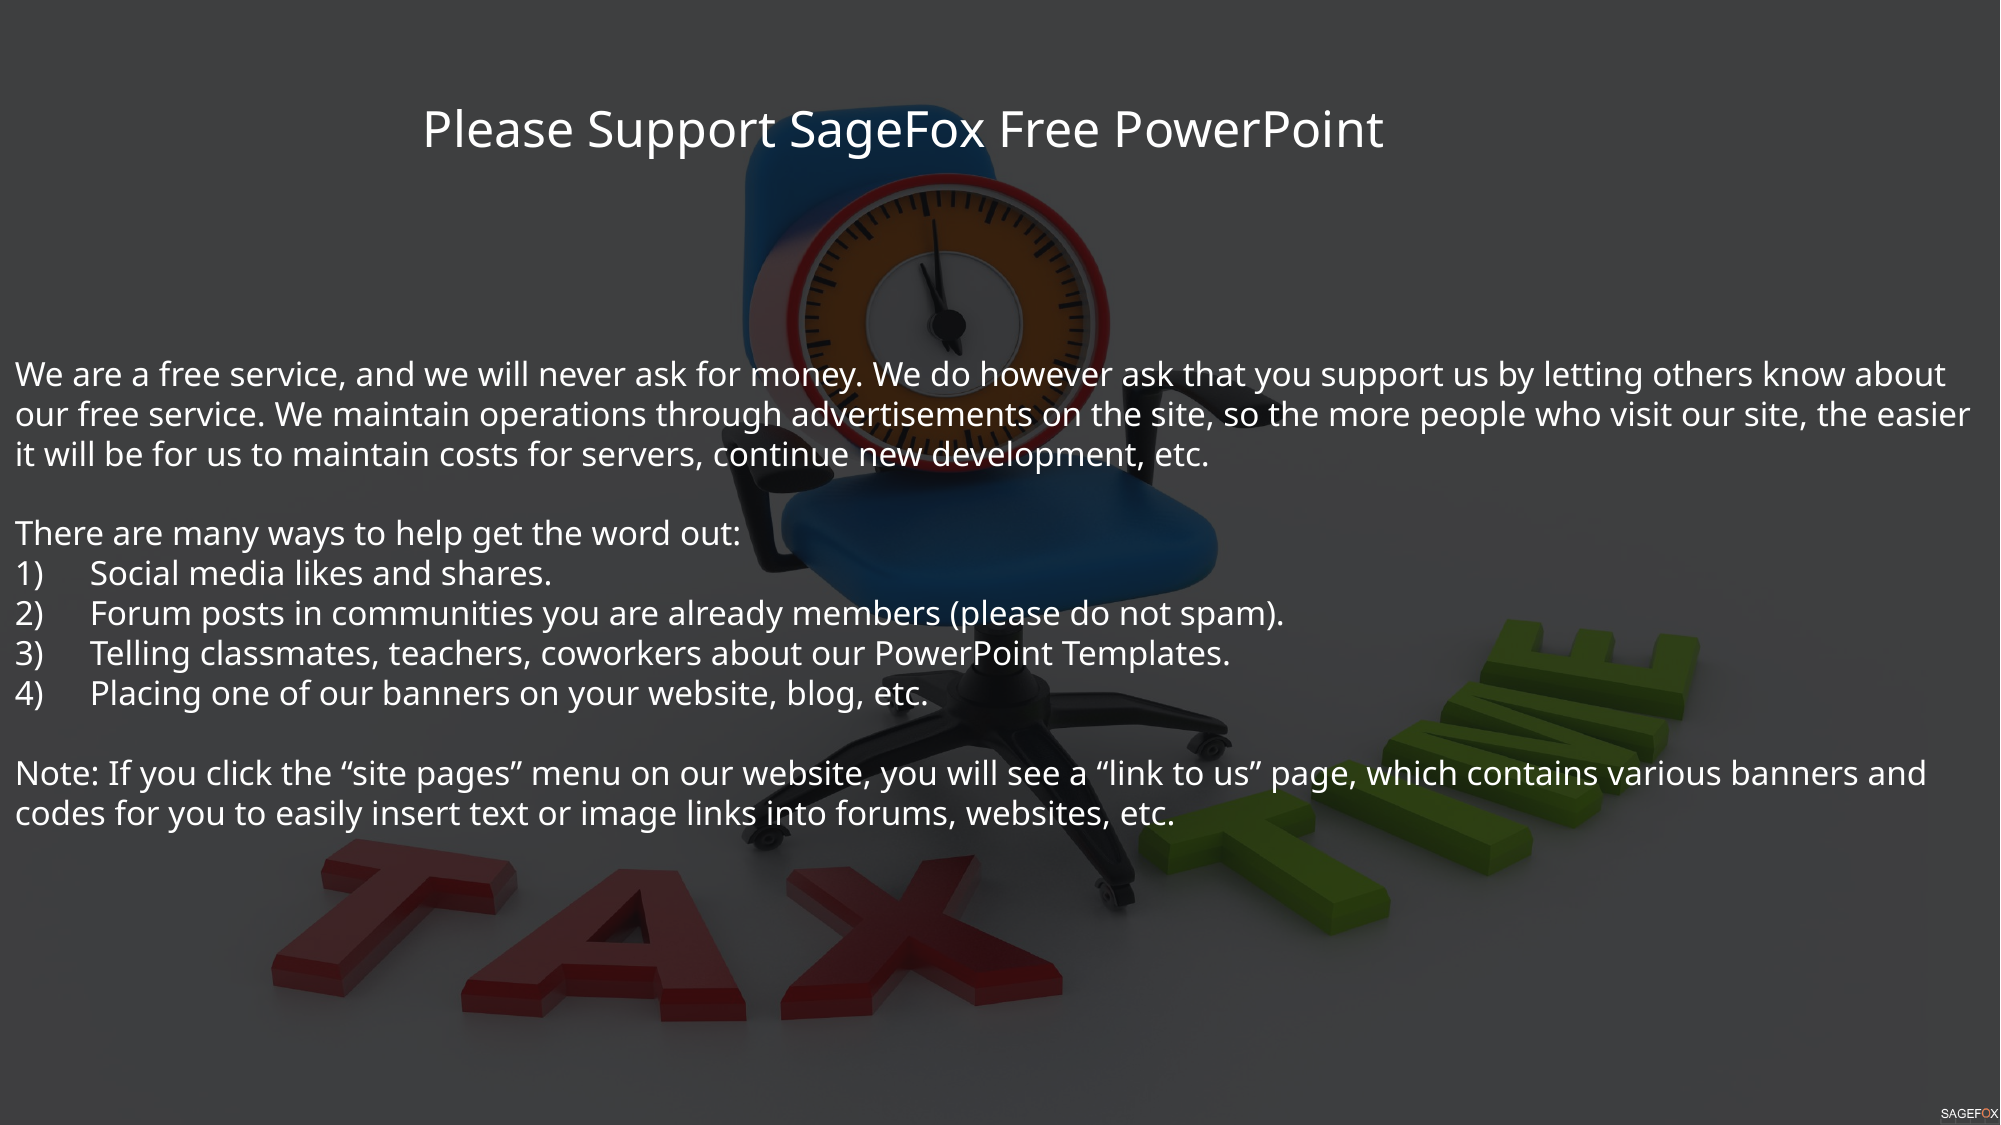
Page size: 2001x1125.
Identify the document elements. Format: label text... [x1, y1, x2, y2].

title Please Support SageFox Free PowerPoint [363, 72, 1444, 190]
text_box We are a free service, and we will never ask for money. We do however ask that you support us by letting others know about our free service. We maintain operations through advertisements on the site, so the more people who visit our site, the easier it will be for us to maintain costs for servers, continue new development, etc. There are many ways to help get the word out: Social media likes and shares. Forum posts in communities you are already members (please do not spam). Telling classmates, teachers, coworkers about our PowerPoint Templates. Placing one of our banners on your website, blog, etc. Note: If you click the “site pages” menu on our website, you will see a “link to us” page, which contains various banners and codes for you to easily insert text or image links into forums, websites, etc. [0, 0, 2000, 1125]
